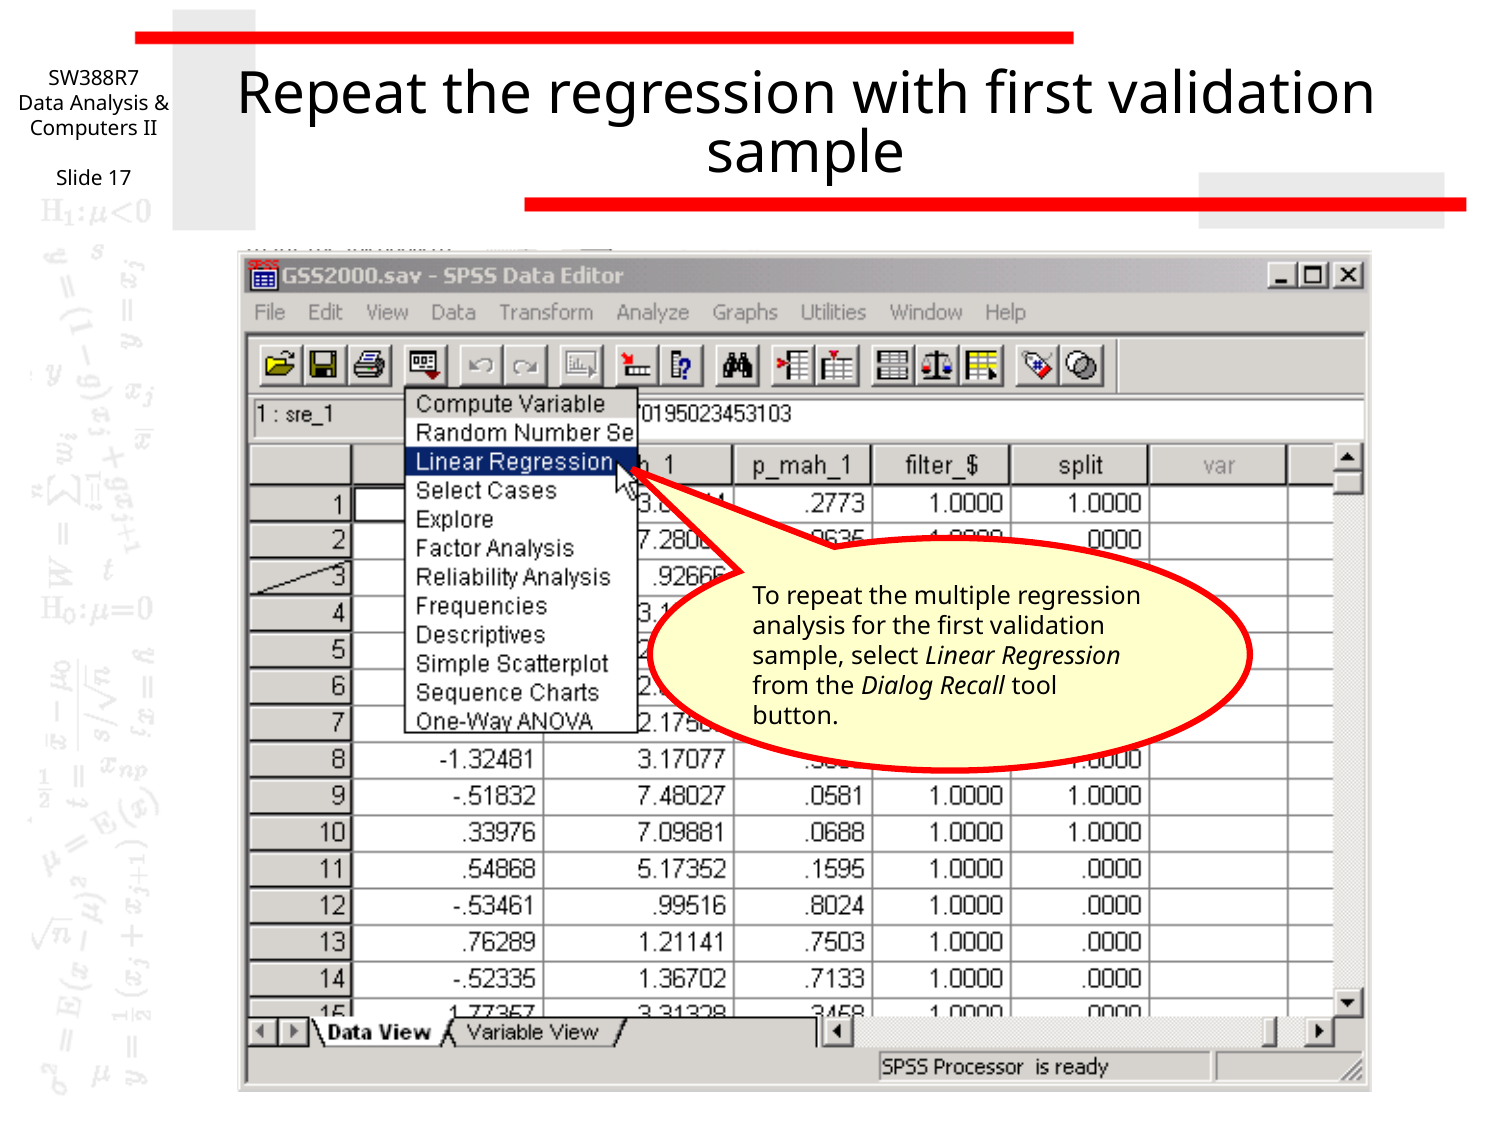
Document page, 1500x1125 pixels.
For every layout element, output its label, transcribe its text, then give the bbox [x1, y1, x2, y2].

slide_number SW388R7 Data Analysis & Computers II Slide 17 [0, 50, 187, 200]
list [237, 249, 1372, 1092]
picture [18, 0, 1500, 1108]
title Repeat the regression with first validation sample [187, 50, 1425, 200]
